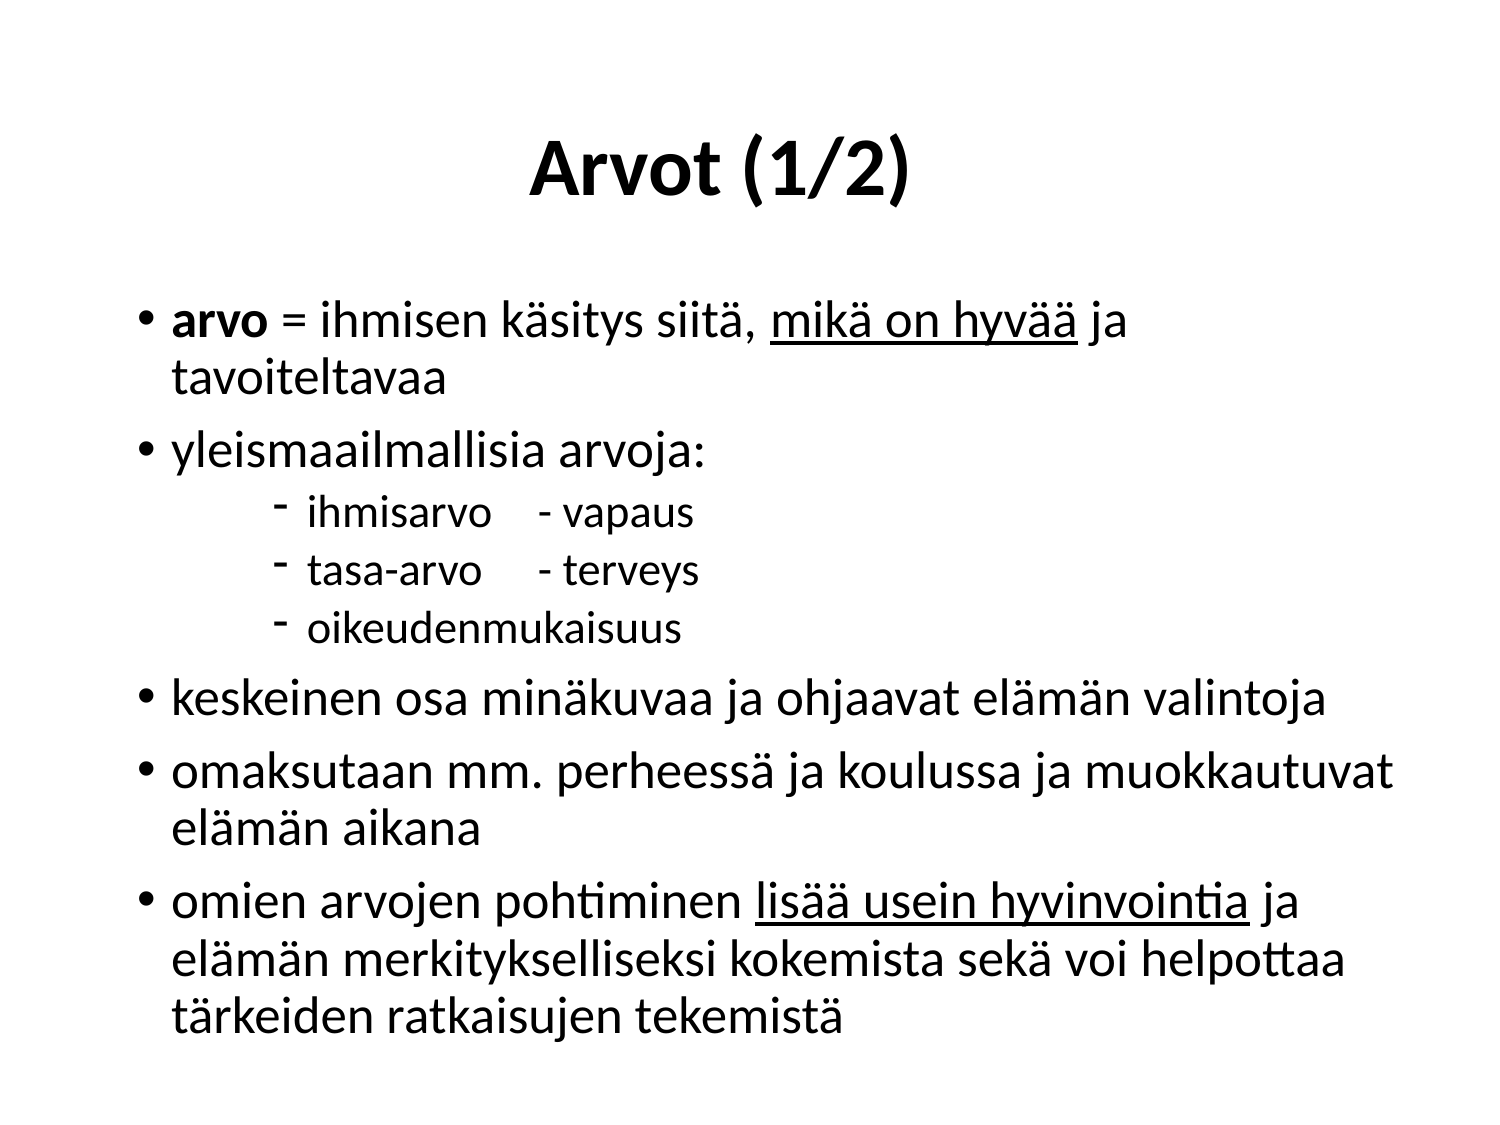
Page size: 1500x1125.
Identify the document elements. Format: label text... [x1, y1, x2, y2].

list arvo = ihmisen käsitys siitä, mikä on hyvää ja tavoiteltavaa yleismaailmallisia arvoja: ihmisarvo - vapaus tasa-arvo - terveys oikeudenmukaisuus keskeinen osa minäkuvaa ja ohjaavat elämän valintoja omaksutaan mm. perheessä ja koulussa ja muokkautuvat elämän aikana omien arvojen pohtiminen lisää usein hyvinvointia ja elämän merkitykselliseksi kokemista sekä voi helpottaa tärkeiden ratkaisujen tekemistä [122, 284, 1427, 1058]
title Arvot (1/2) [167, 98, 1275, 239]
